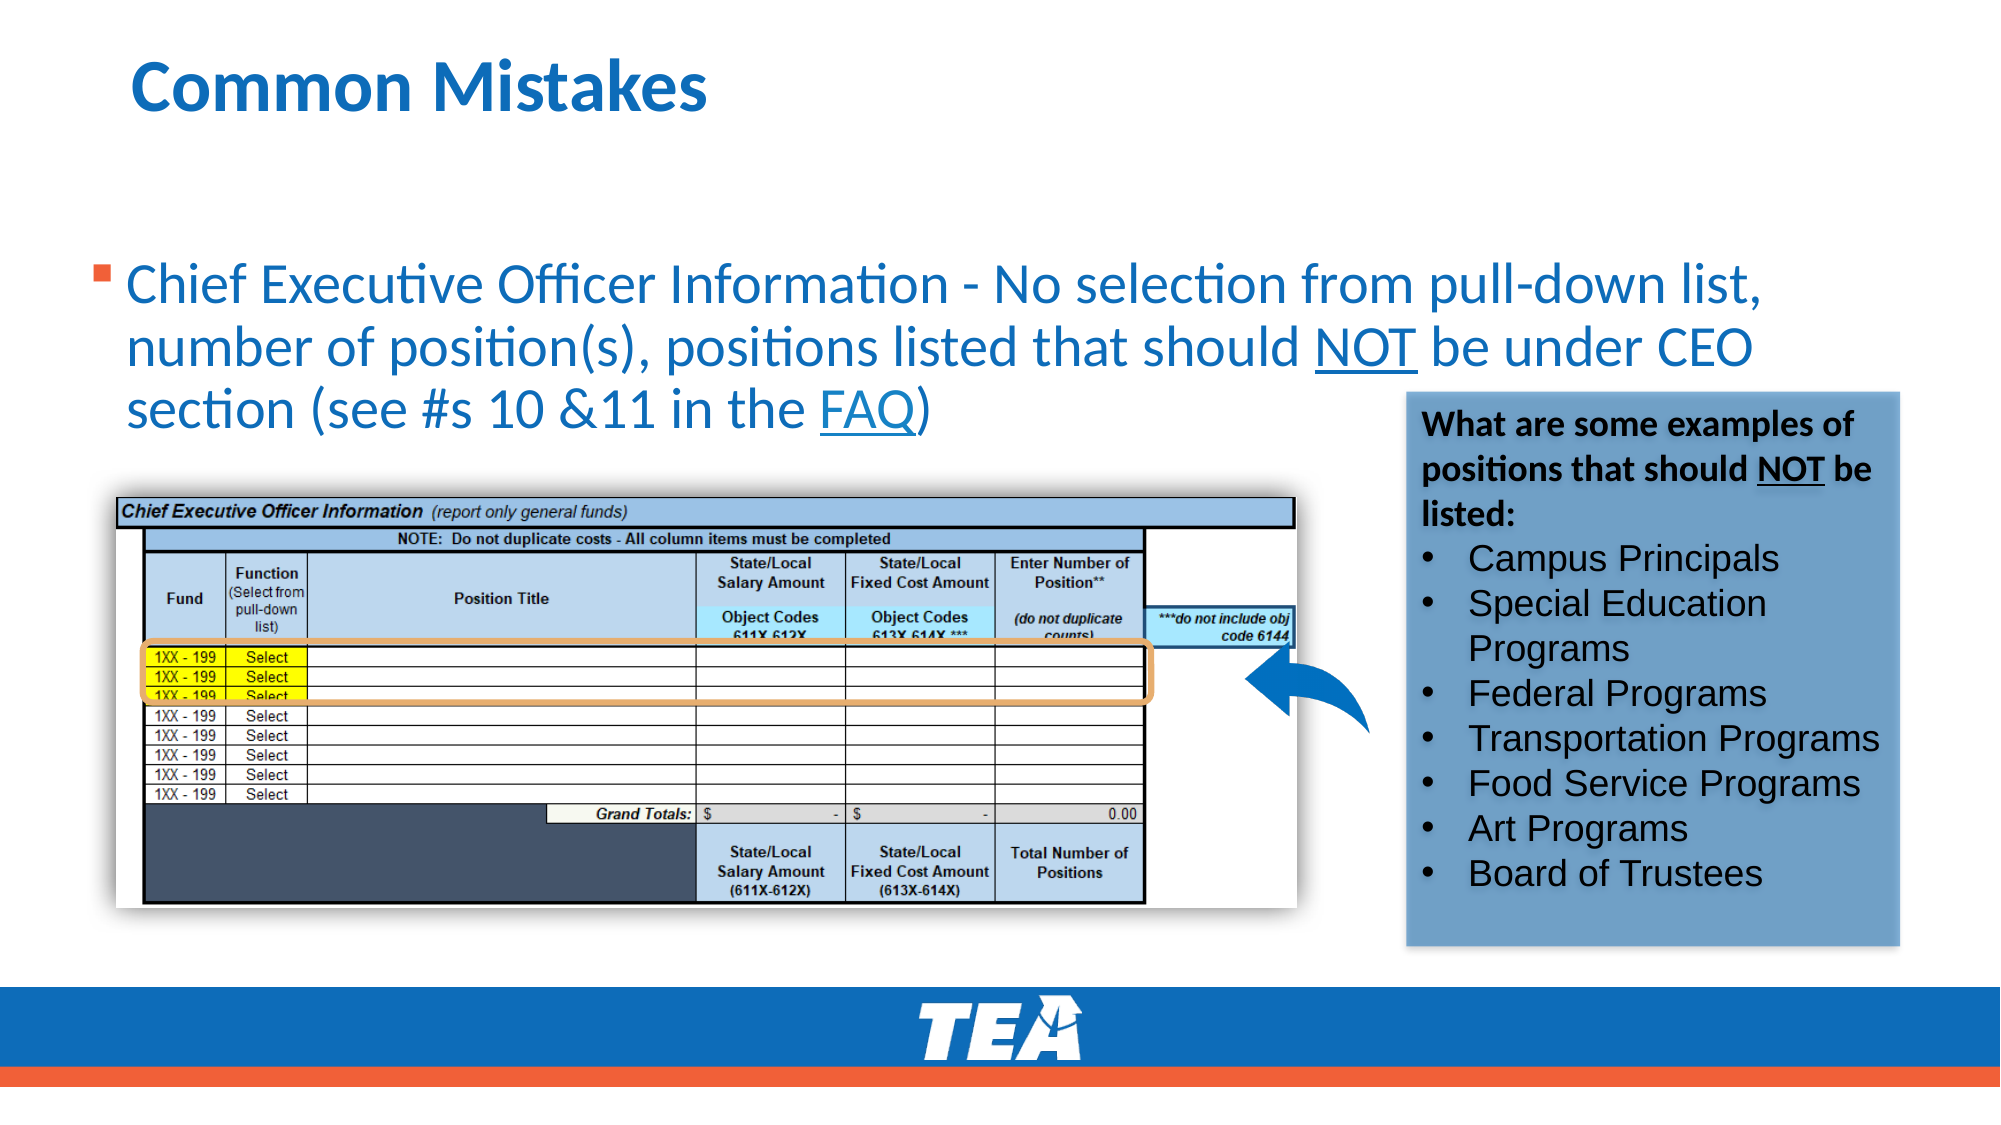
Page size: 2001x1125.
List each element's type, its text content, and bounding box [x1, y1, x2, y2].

list Chief Executive Officer Information - No selection from pull-down list, number of position(s), positions listed that should NOT be under CEO section (see #s 10 &11 in the FAQ) [74, 245, 1925, 898]
picture [918, 994, 1082, 1060]
text_box What are some examples of positions that should NOT be listed: Campus Principals Special Education Programs Federal Programs Transportation Programs Food Service Programs Art Programs Board of Trustees [1406, 391, 1901, 947]
picture [116, 497, 1382, 908]
title Common Mistakes [116, 25, 1942, 149]
